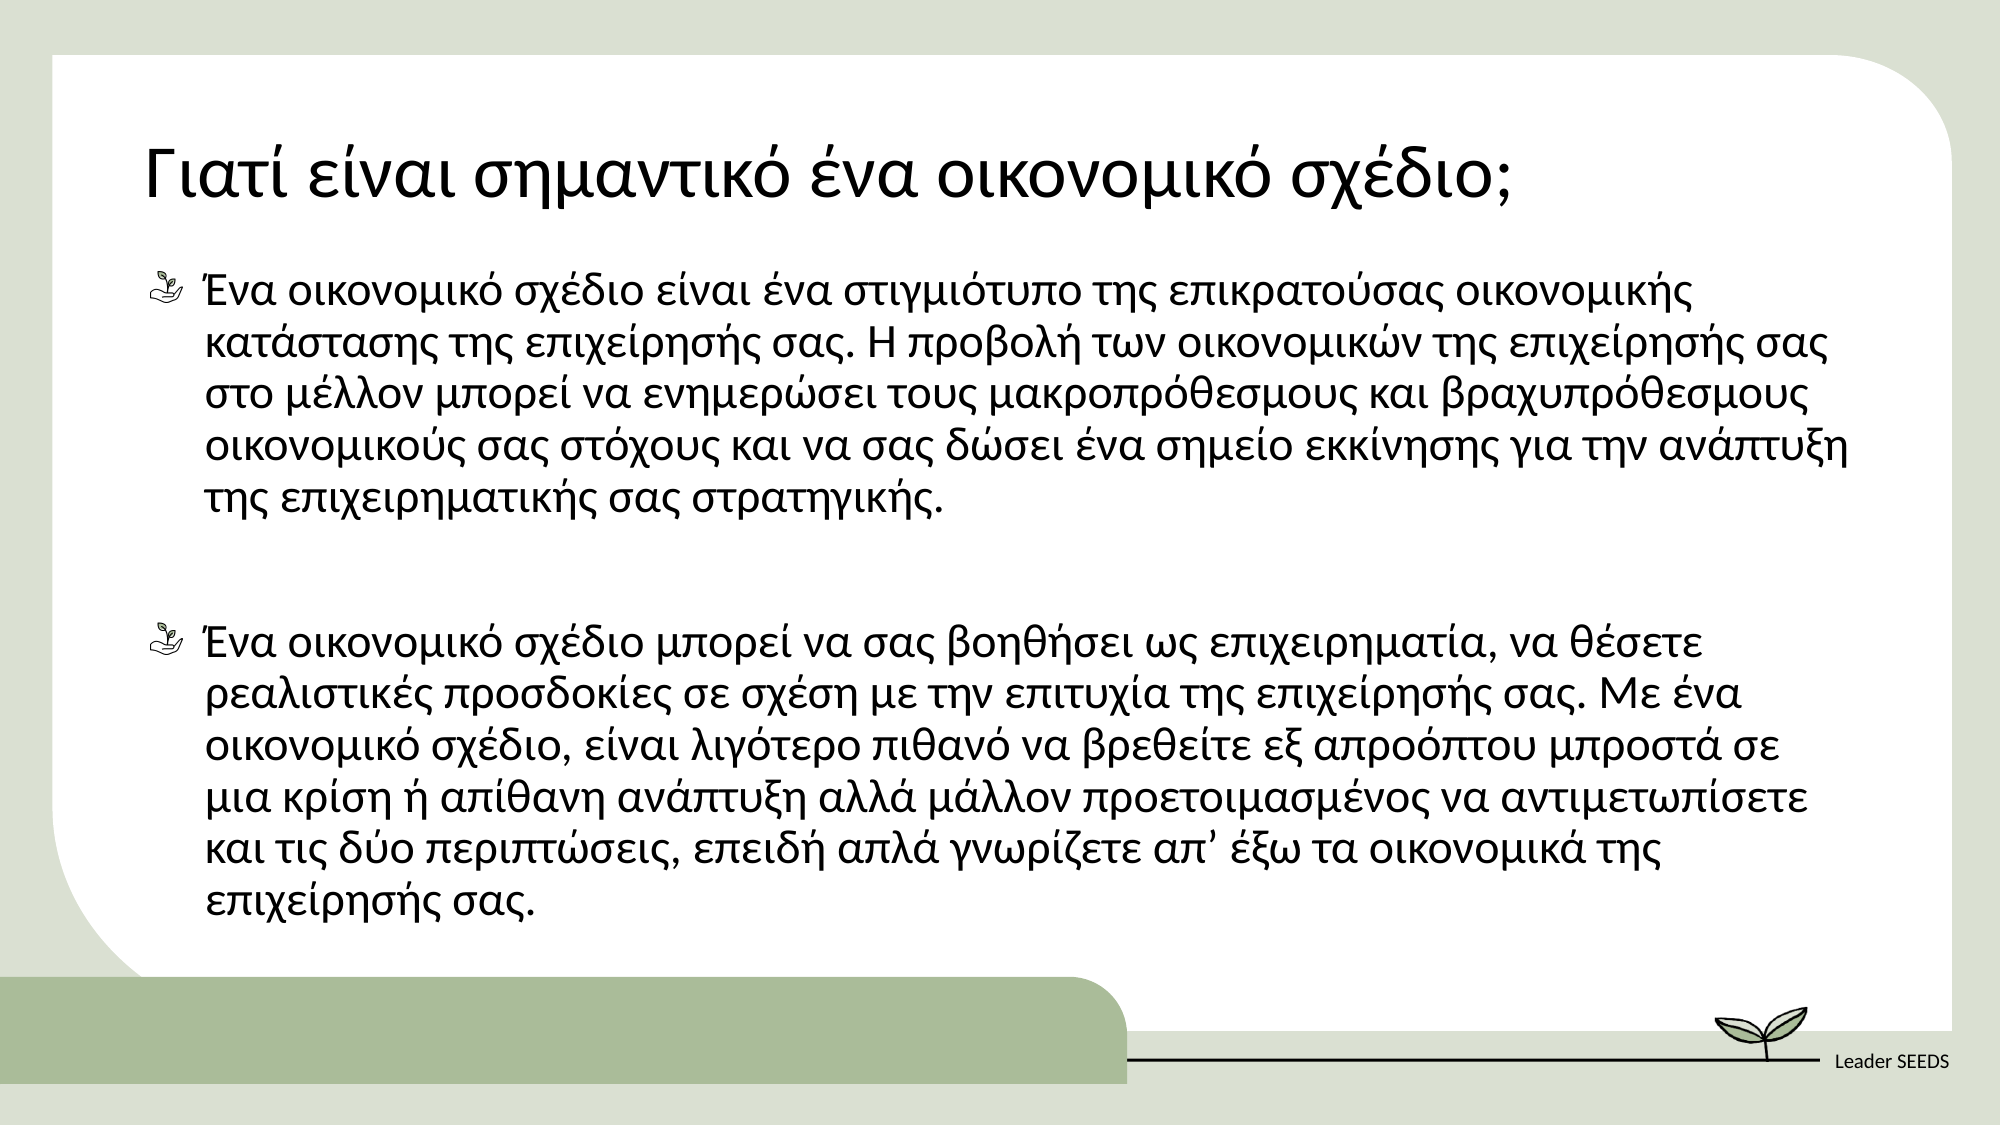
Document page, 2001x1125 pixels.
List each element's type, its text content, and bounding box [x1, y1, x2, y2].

picture [148, 621, 185, 656]
list Ένα οικονομικό σχέδιο είναι ένα στιγμιότυπο της επικρατούσας οικονομικής κατάστασης της επιχείρησής σας. Η προβολή των οικονομικών της επιχείρησής σας στο μέλλον μπορεί να ενημερώσει τους μακροπρόθεσμους και βραχυπρόθεσμους οικονομικούς σας στόχους και να σας δώσει ένα σημείο εκκίνησης για την ανάπτυξη της επιχειρηματικής σας στρατηγικής. Ένα οικονομικό σχέδιο μπορεί να σας βοηθήσει ως επιχειρηματία, να θέσετε ρεαλιστικές προσδοκίες σε σχέση με την επιτυχία της επιχείρησής σας. Με ένα οικονομικό σχέδιο, είναι λιγότερο πιθανό να βρεθείτε εξ απροόπτου μπροστά σε μια κρίση ή απίθανη ανάπτυξη αλλά μάλλον προετοιμασμένος να αντιμετωπίσετε και τις δύο περιπτώσεις, επειδή απλά γνωρίζετε απ’ έξω τα οικονομικά της επιχείρησής σας. [130, 257, 1869, 913]
picture [148, 270, 185, 304]
list Γιατί είναι σημαντικό ένα οικονομικό σχέδιο; [130, 124, 1869, 257]
